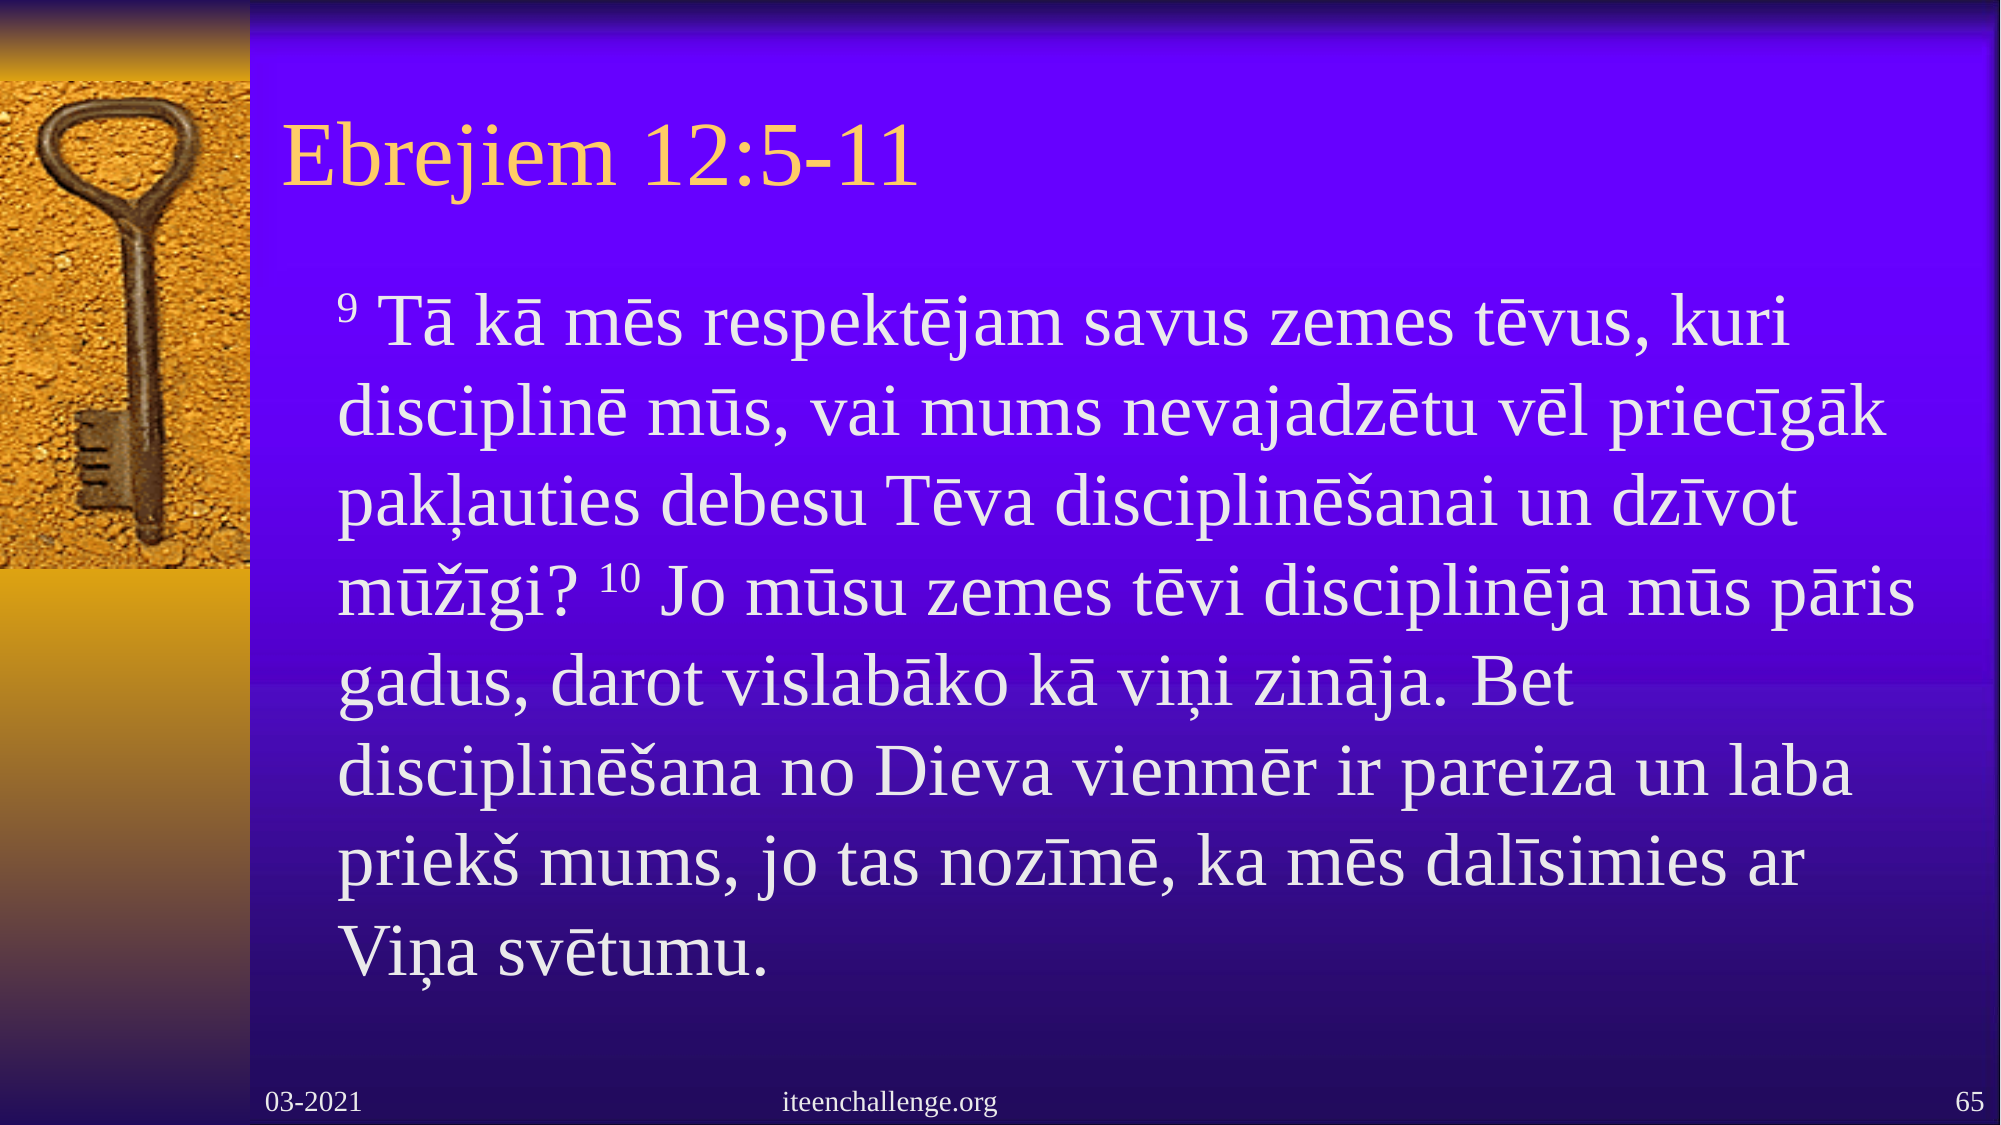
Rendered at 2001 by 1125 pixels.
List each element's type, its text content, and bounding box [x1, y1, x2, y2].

footer iteenchallenge.org [668, 1049, 1313, 1125]
list 9 Tā kā mēs respektējam savus zemes tēvus, kuri disciplinē mūs, vai mums nevajadzētu vēl priecīgāk pakļauties debesu Tēva disciplinēšanai un dzīvot mūžīgi? 10 Jo mūsu zemes tēvi disciplinēja mūs pāris gadus, darot vislabāko kā viņi zināja. Bet disciplinēšana no Dieva vienmēr ir pareiza un laba priekš mums, jo tas nozīmē, ka mēs dalīsimies ar Viņa svētumu. [266, 262, 1967, 1000]
picture [0, 0, 2001, 1125]
slide_number 03-2021 [249, 1049, 668, 1125]
title Ebrejiem 12:5-11 [266, 50, 1967, 248]
slide_number 65 [1582, 1049, 2000, 1125]
